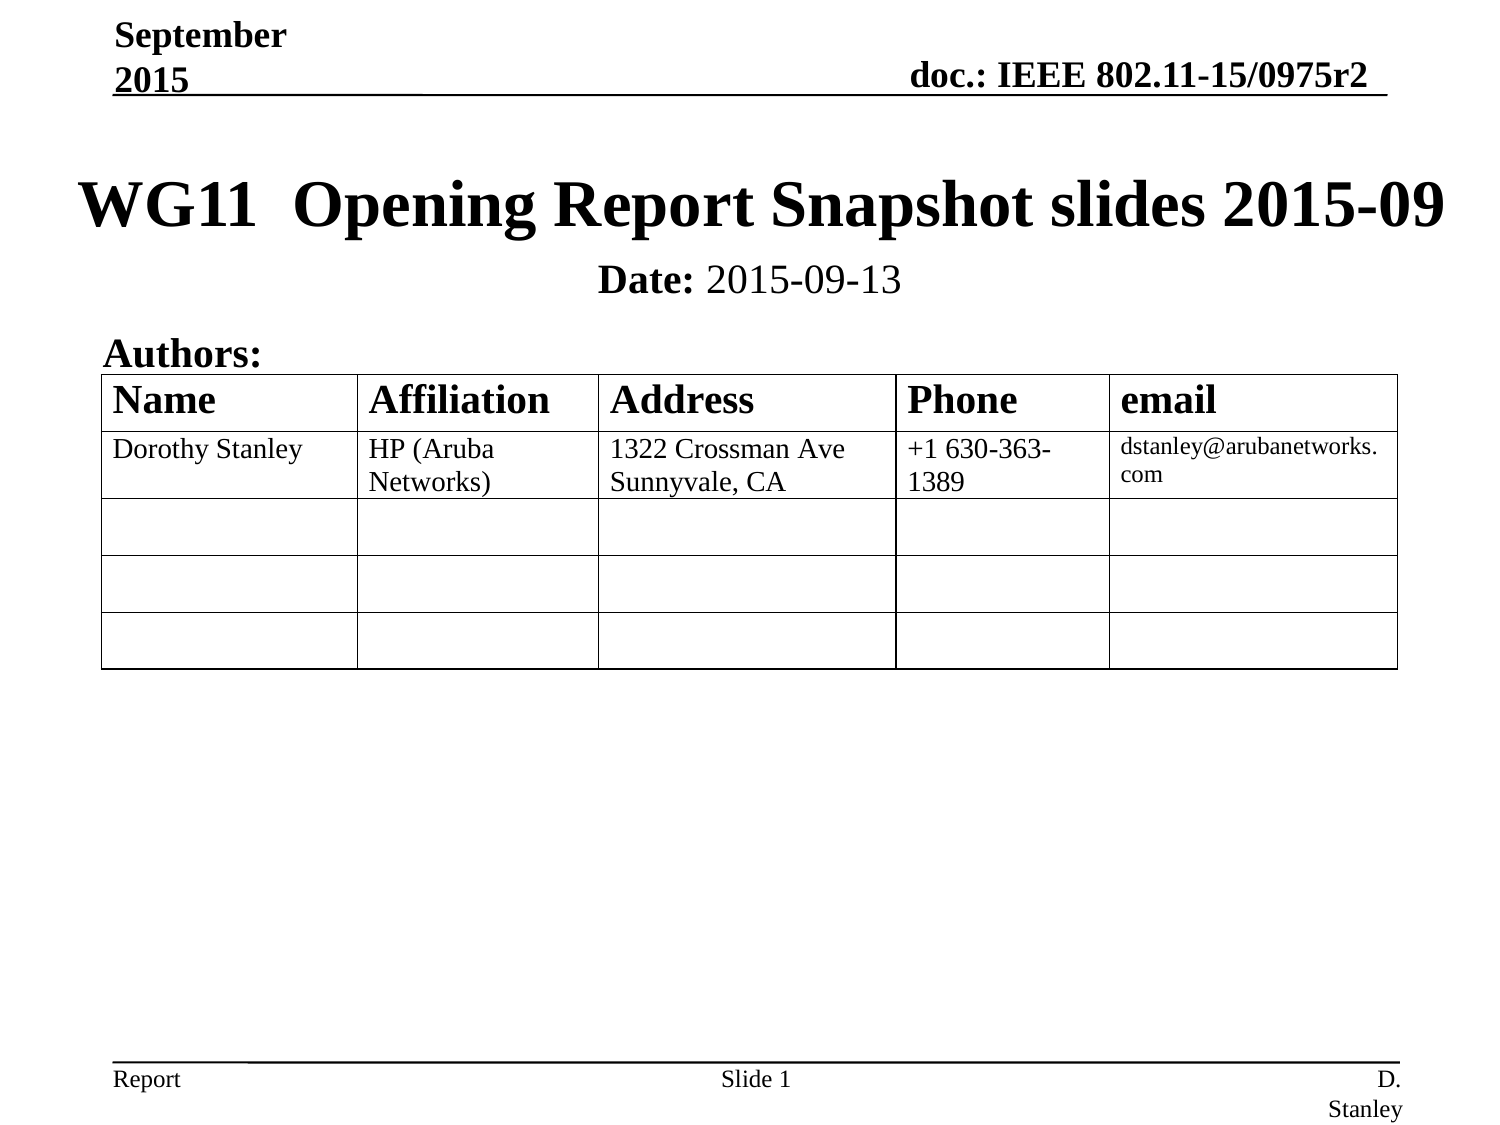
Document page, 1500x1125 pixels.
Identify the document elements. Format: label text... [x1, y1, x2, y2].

text_box Authors: [87, 318, 325, 372]
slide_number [114, 54, 335, 100]
footer D. Stanley, HP-Aruba Networks [1325, 1062, 1402, 1093]
title WG11 Opening Report Snapshot slides 2015-09 [24, 112, 1500, 288]
slide_number Slide 1 [712, 1062, 800, 1093]
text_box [85, 373, 1428, 786]
list Date: 2015-09-13 [112, 249, 1388, 313]
